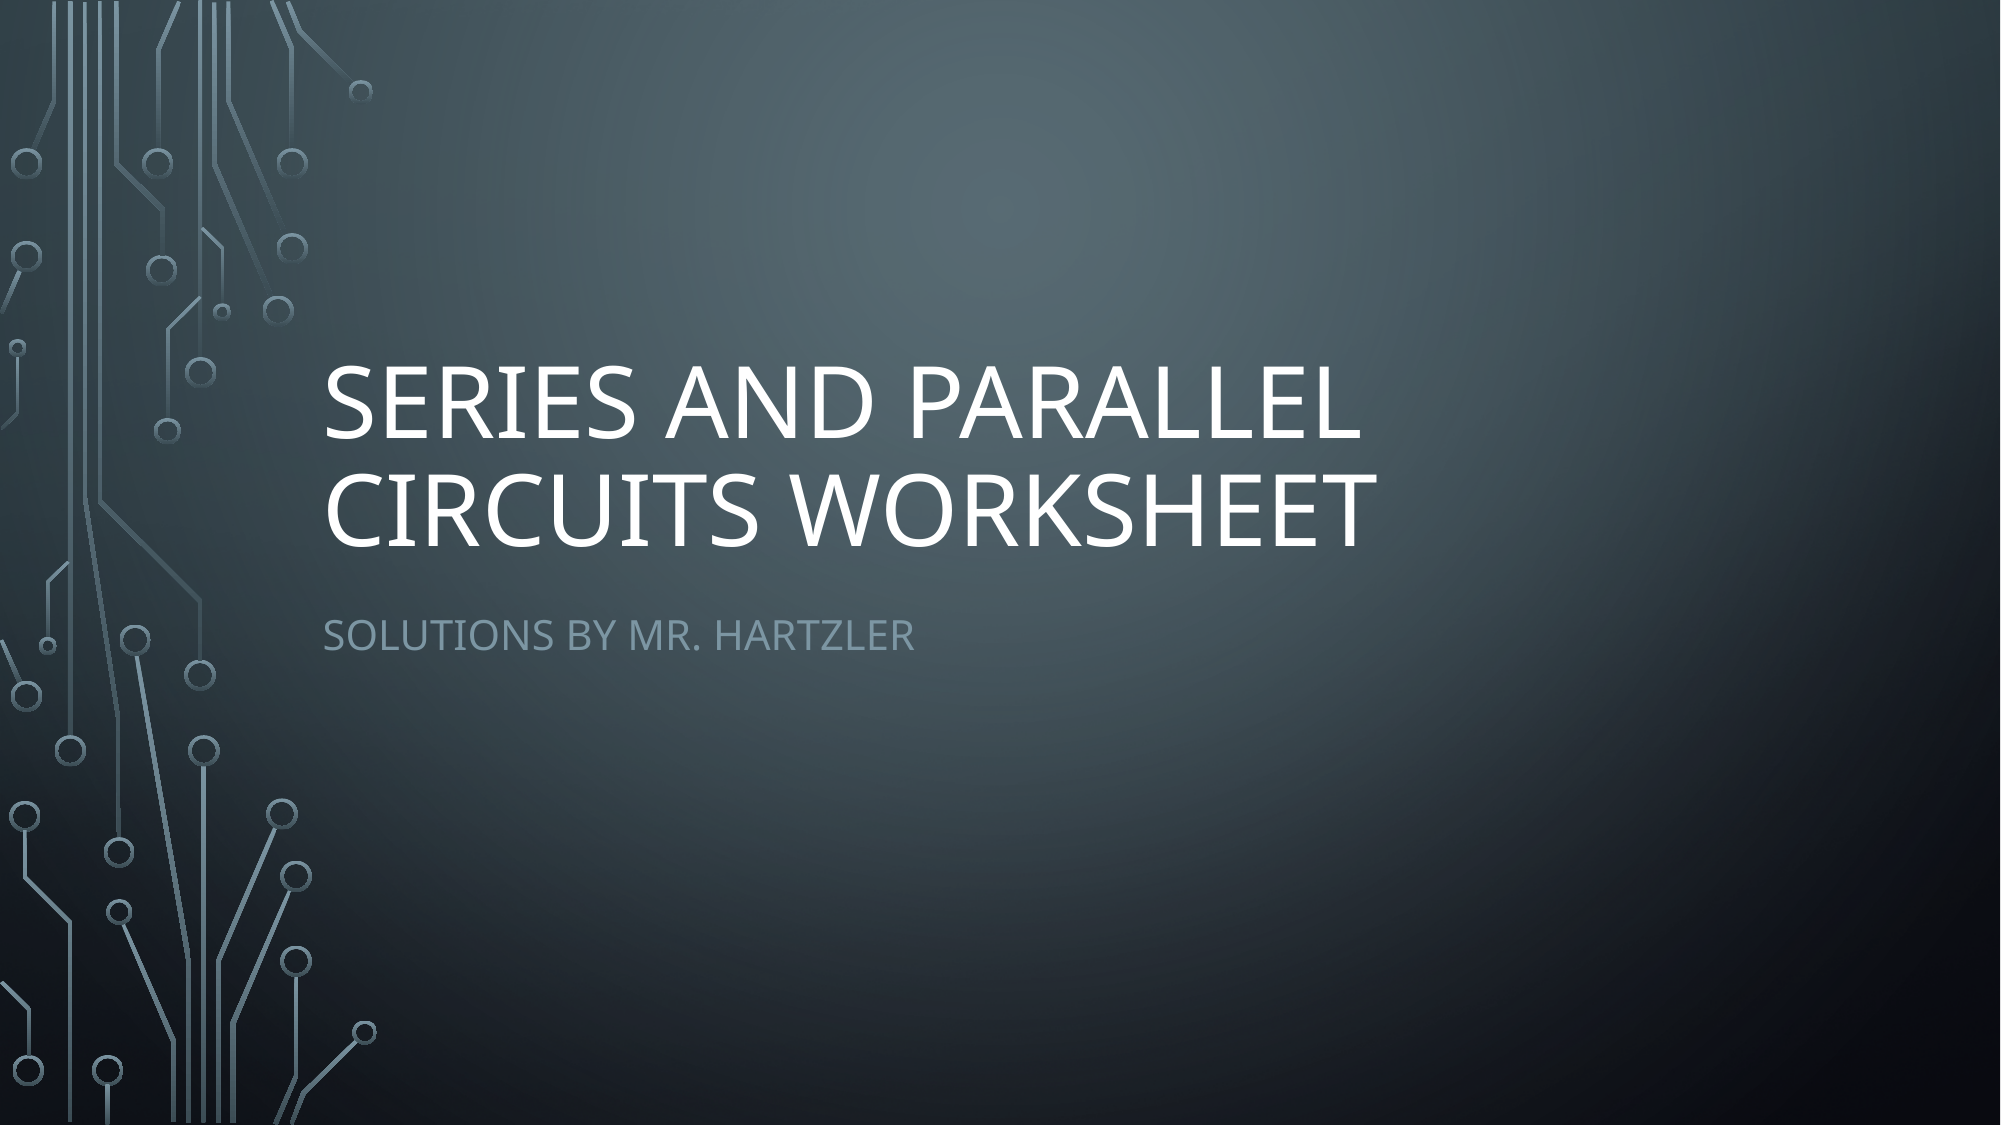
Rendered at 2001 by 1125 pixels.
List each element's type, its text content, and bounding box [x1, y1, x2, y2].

subtitle Solutions by Mr. Hartzler [307, 590, 1750, 863]
title Series and parallel Circuits Worksheet [307, 184, 1750, 576]
